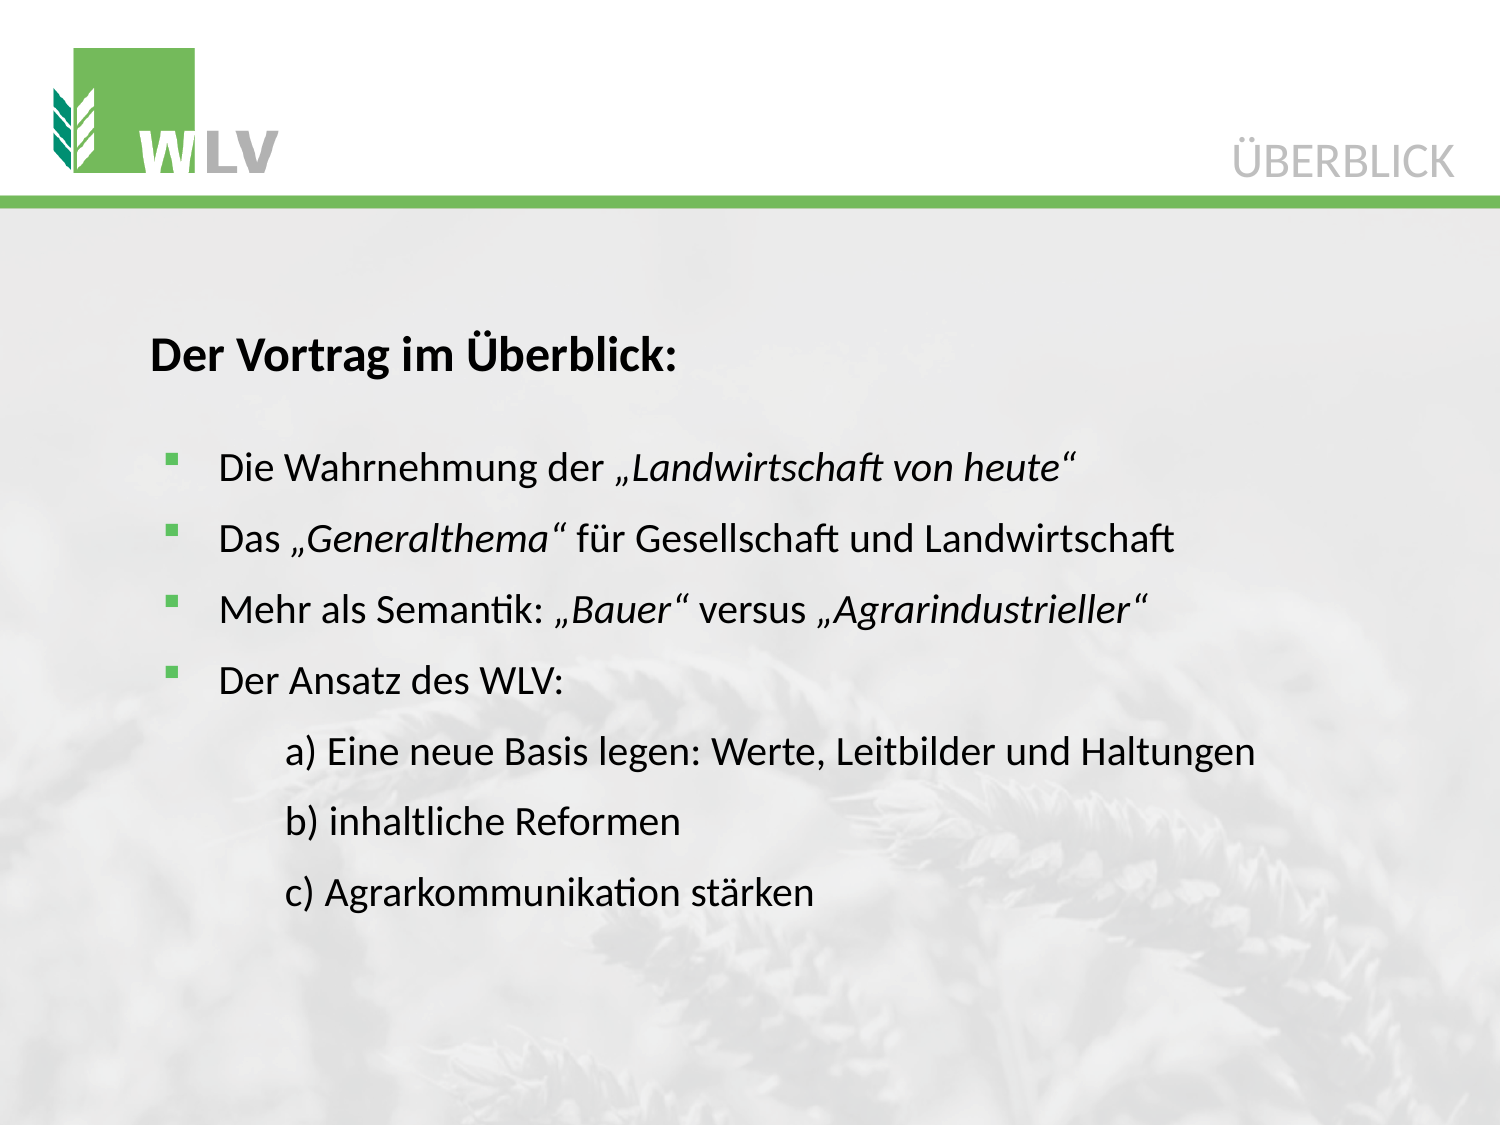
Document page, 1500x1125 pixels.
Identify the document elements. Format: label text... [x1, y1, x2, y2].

text_box ÜBERBLICK [915, 120, 1471, 196]
text_box Die Wahrnehmung der „Landwirtschaft von heute“ Das „Generalthema“ für Gesellschaft und Landwirtschaft Mehr als Semantik: „Bauer“ versus „Agrarindustrieller“ Der Ansatz des WLV: a) Eine neue Basis legen: Werte, Leitbilder und Haltungen b) inhaltliche Reformen c) Agrarkommunikation stärken [147, 432, 1306, 1060]
picture [0, 0, 1500, 1125]
text_box Der Vortrag im Überblick: [135, 314, 904, 390]
